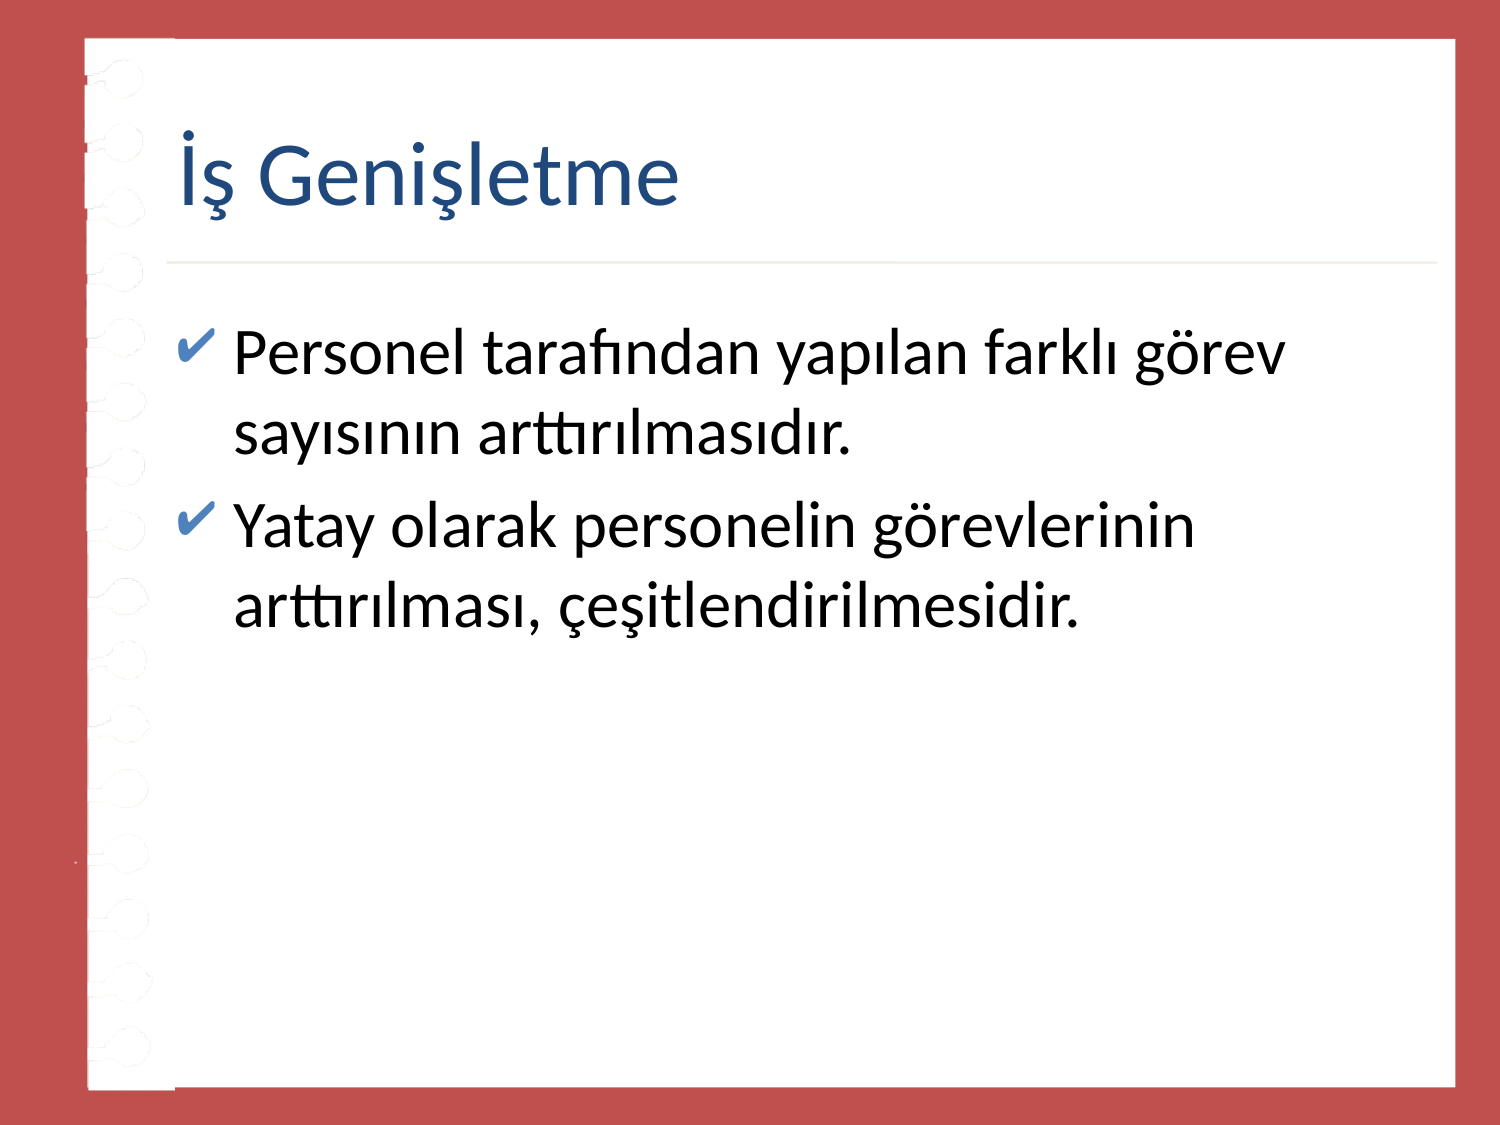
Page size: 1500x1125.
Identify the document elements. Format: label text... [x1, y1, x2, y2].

title İş Genişletme [162, 74, 1438, 263]
list Personel tarafından yapılan farklı görev sayısının arttırılmasıdır. Yatay olarak personelin görevlerinin arttırılması, çeşitlendirilmesidir. [162, 299, 1438, 976]
